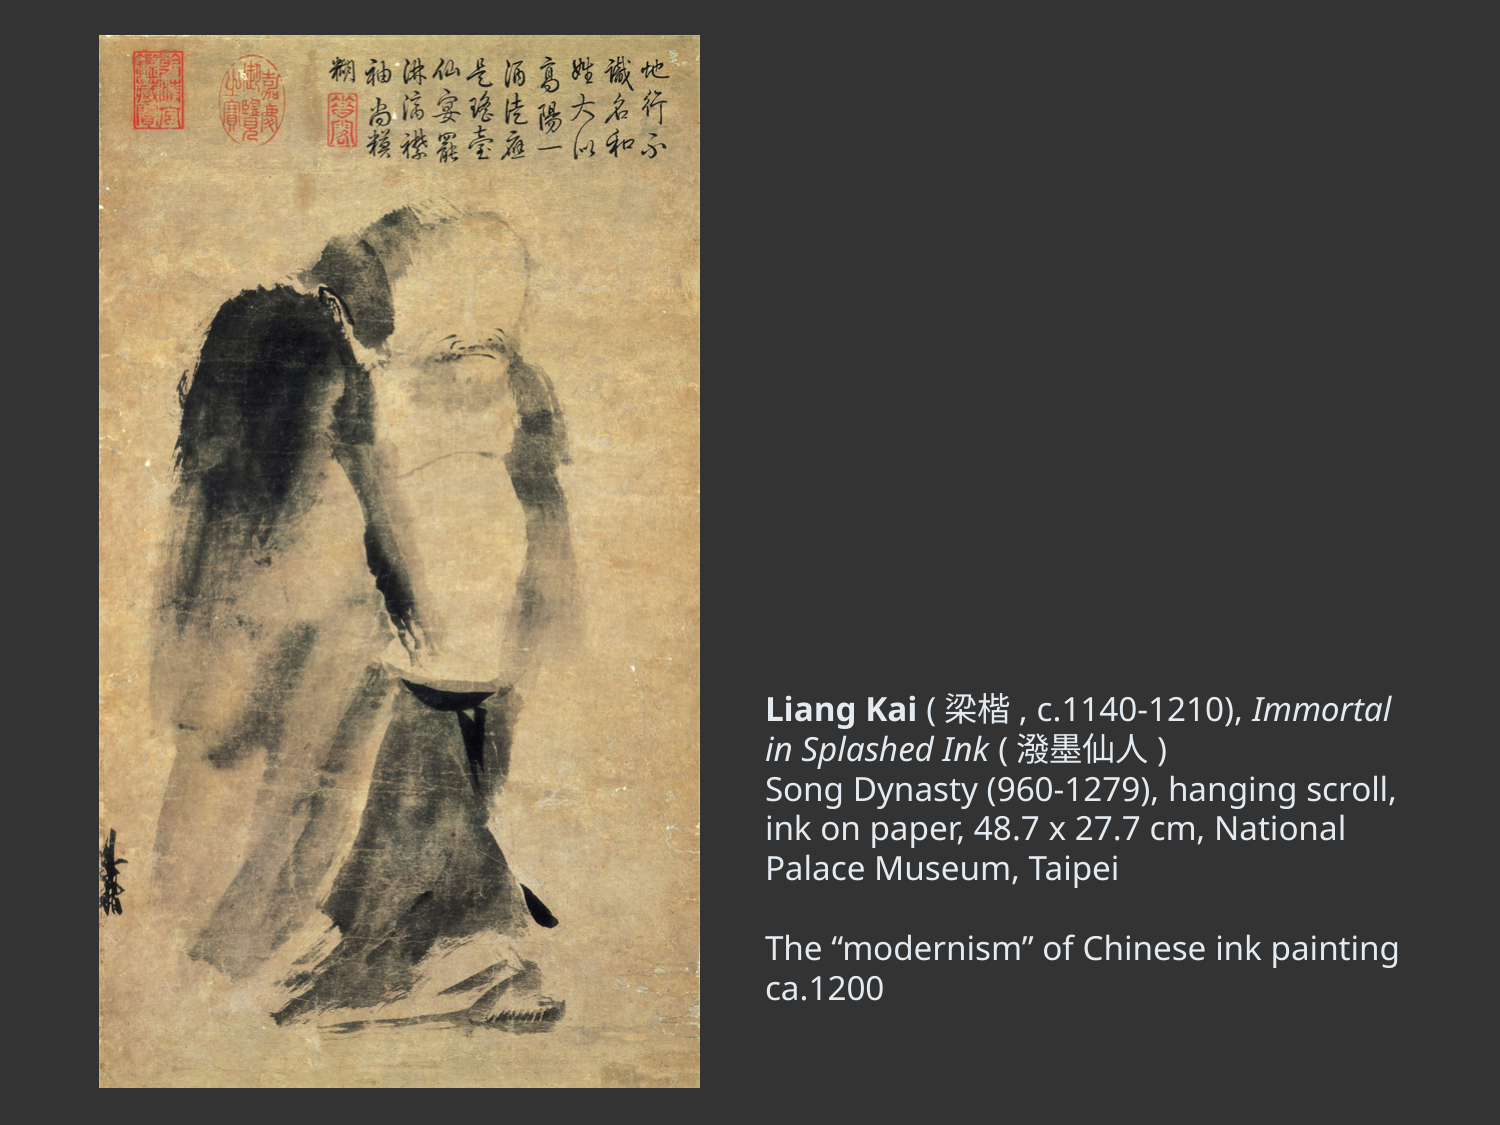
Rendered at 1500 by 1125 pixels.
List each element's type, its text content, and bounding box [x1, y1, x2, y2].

title Liang Kai (梁楷, c.1140-1210), Immortal in Splashed Ink (潑墨仙人) Song Dynasty (960-1279), hanging scroll, ink on paper, 48.7 x 27.7 cm, National Palace Museum, Taipei The “modernism” of Chinese ink painting ca.1200 [749, 607, 1426, 1088]
picture [99, 35, 701, 1088]
